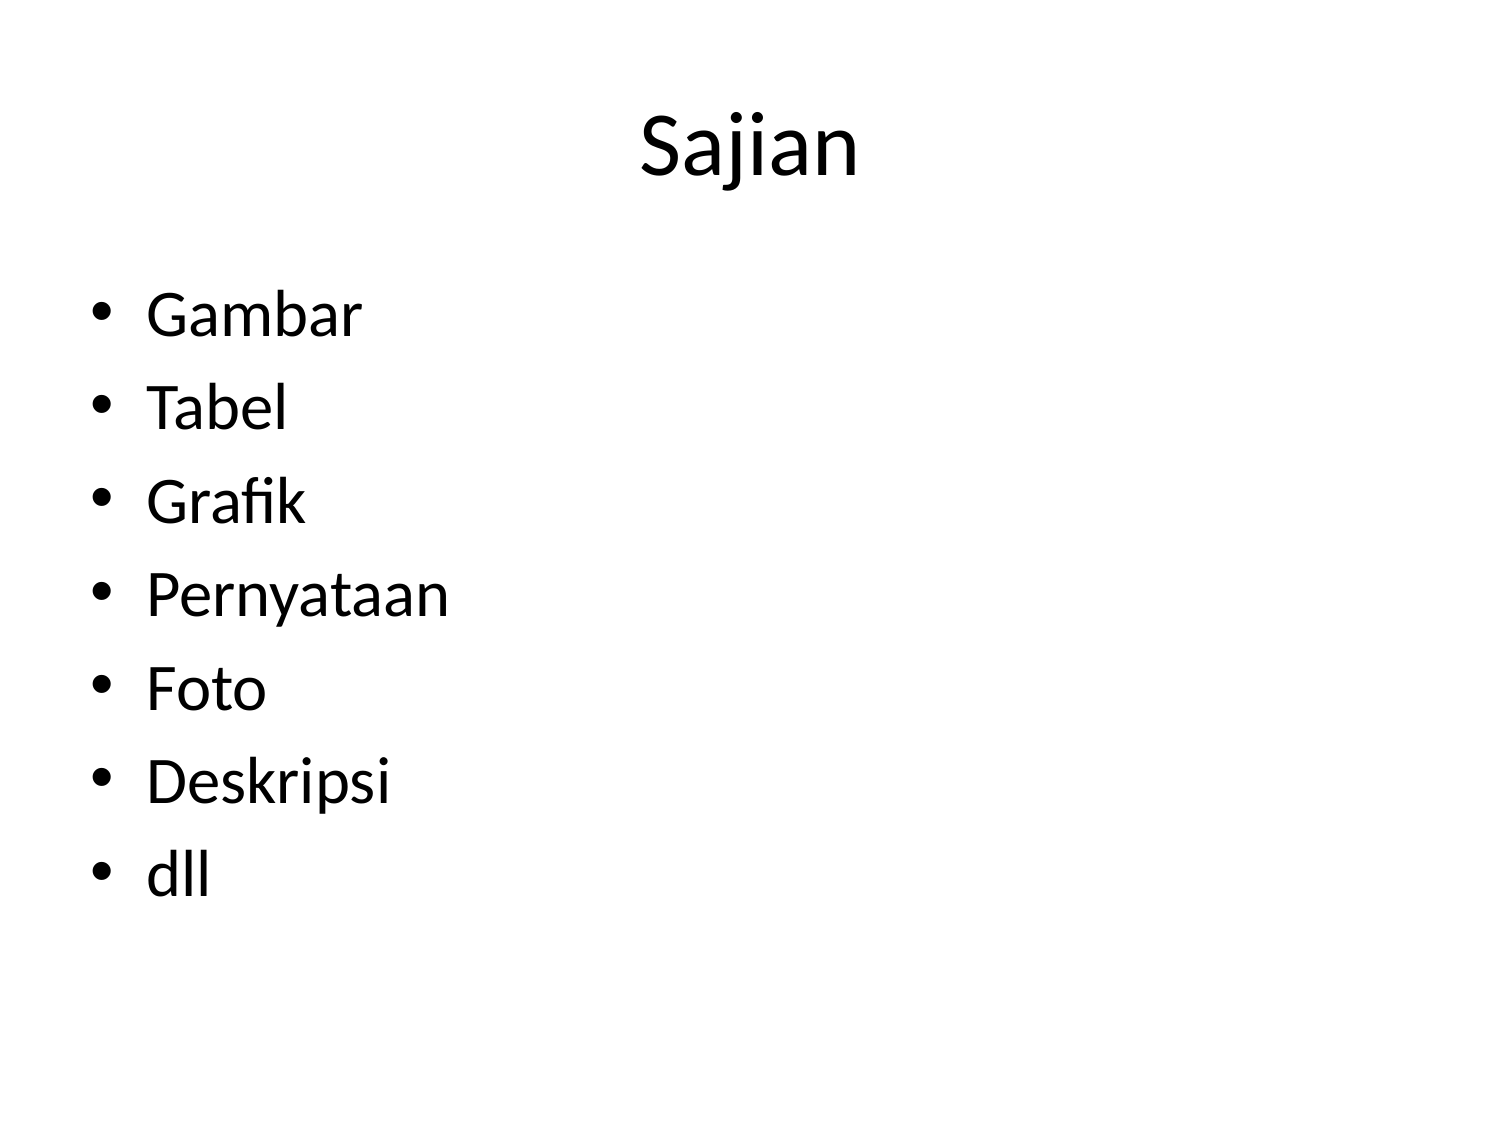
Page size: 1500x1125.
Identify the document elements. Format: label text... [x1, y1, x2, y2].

list Gambar Tabel Grafik Pernyataan Foto Deskripsi dll [75, 262, 1425, 1005]
title Sajian [75, 45, 1425, 233]
